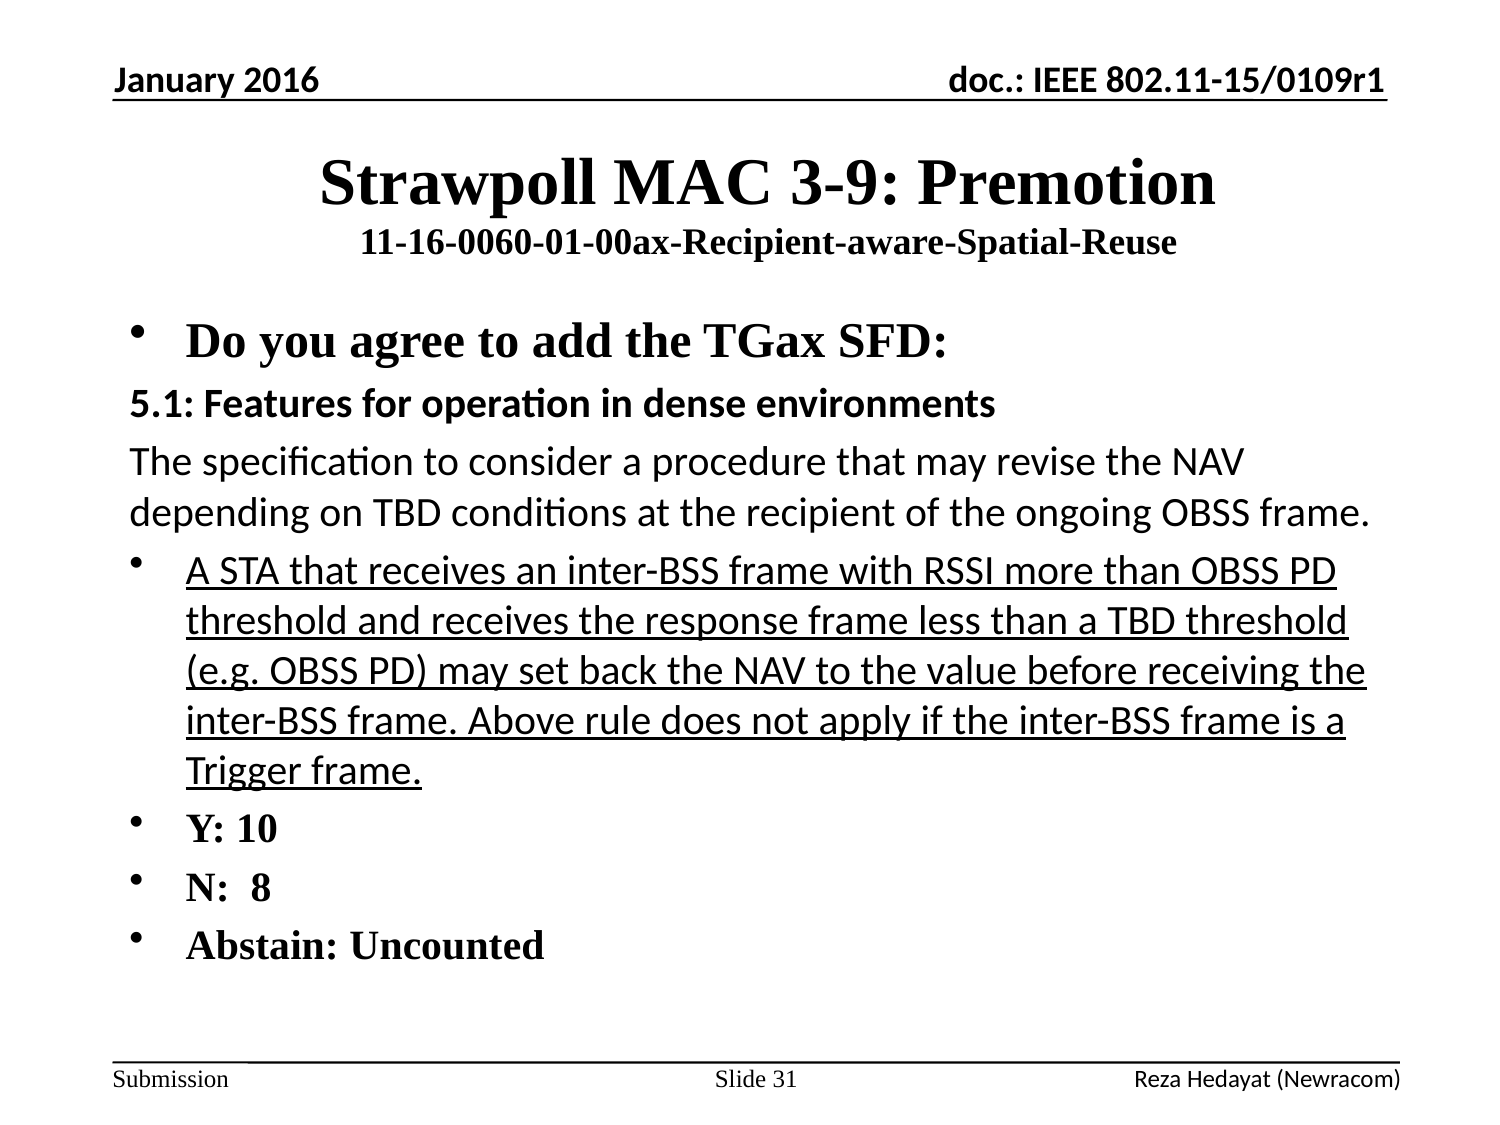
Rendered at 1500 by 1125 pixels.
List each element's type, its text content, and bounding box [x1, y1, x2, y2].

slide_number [114, 54, 322, 101]
footer Reza Hedayat (Newracom) [1125, 1061, 1402, 1093]
title Strawpoll MAC 3-9: Premotion 11-16-0060-01-00ax-Recipient-aware-Spatial-Reuse [75, 112, 1463, 288]
list Do you agree to add the TGax SFD: 5.1: Features for operation in dense environments The specification to consider a procedure that may revise the NAV depending on TBD conditions at the recipient of the ongoing OBSS frame. A STA that receives an inter-BSS frame with RSSI more than OBSS PD threshold and receives the response frame less than a TBD threshold (e.g. OBSS PD) may set back the NAV to the value before receiving the inter-BSS frame. Above rule does not apply if the inter-BSS frame is a Trigger frame. Y: 10 N: 8 Abstain: Uncounted [114, 299, 1390, 1038]
slide_number Slide 31 [714, 1061, 798, 1093]
